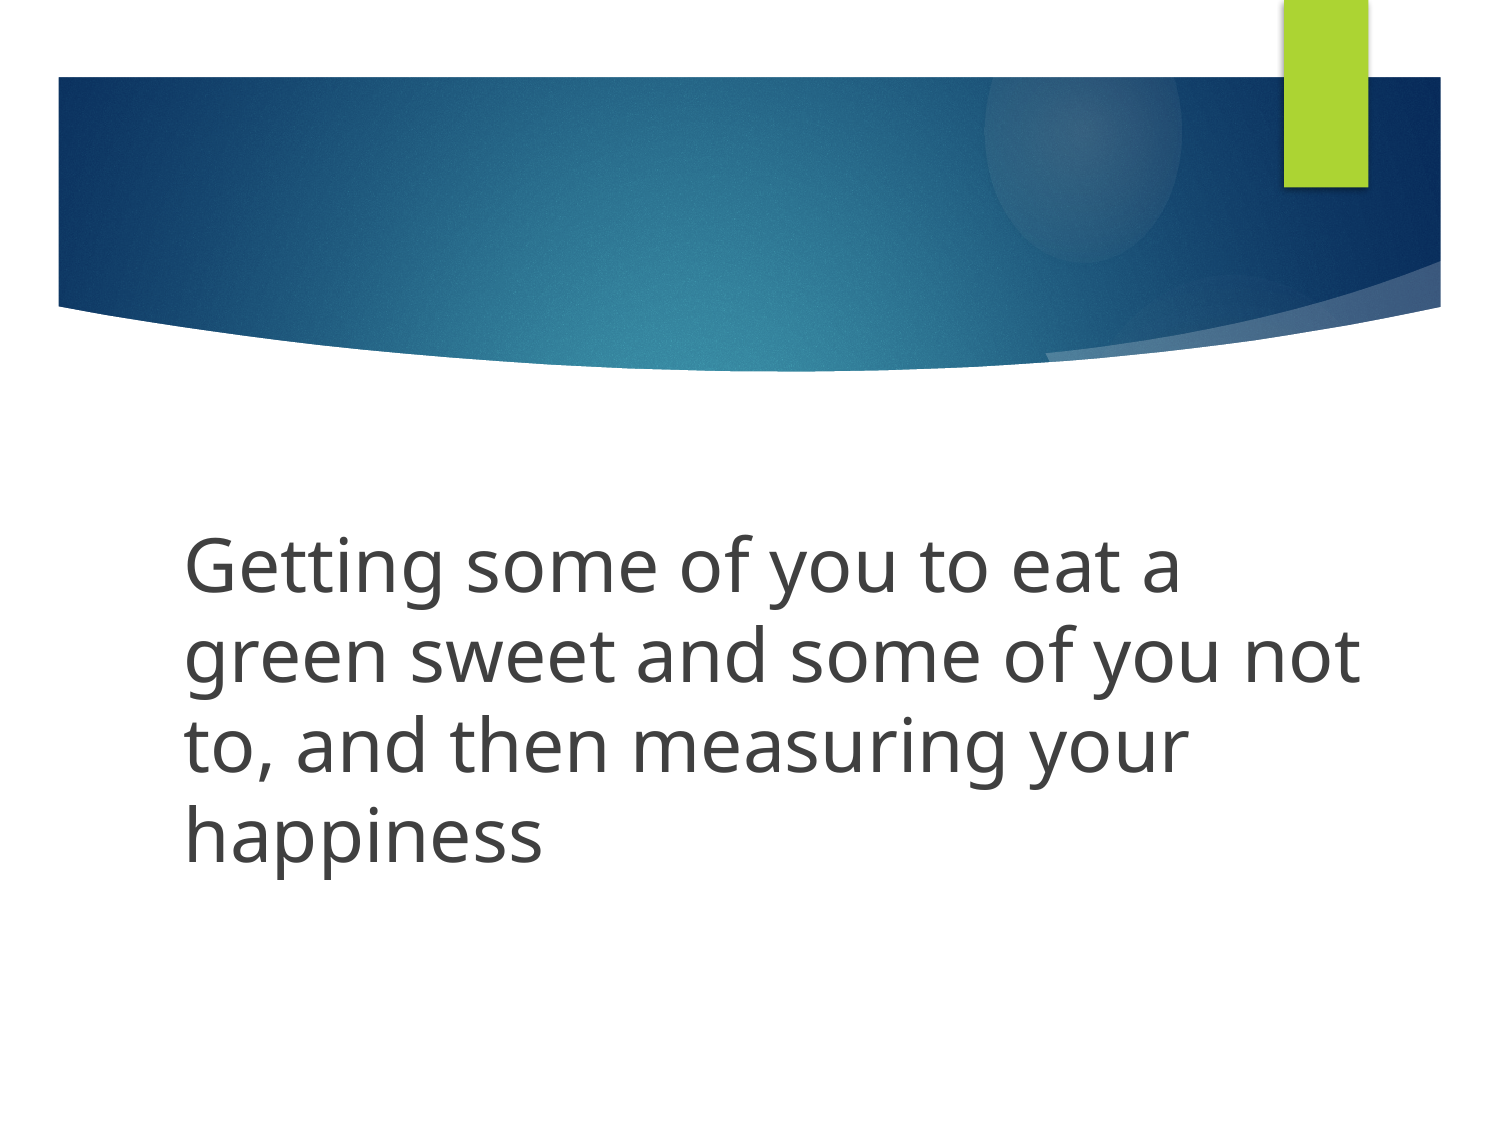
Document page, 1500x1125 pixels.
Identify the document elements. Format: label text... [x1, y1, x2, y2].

list Getting some of you to eat a green sweet and some of you not to, and then measuring your happiness [112, 510, 1388, 925]
